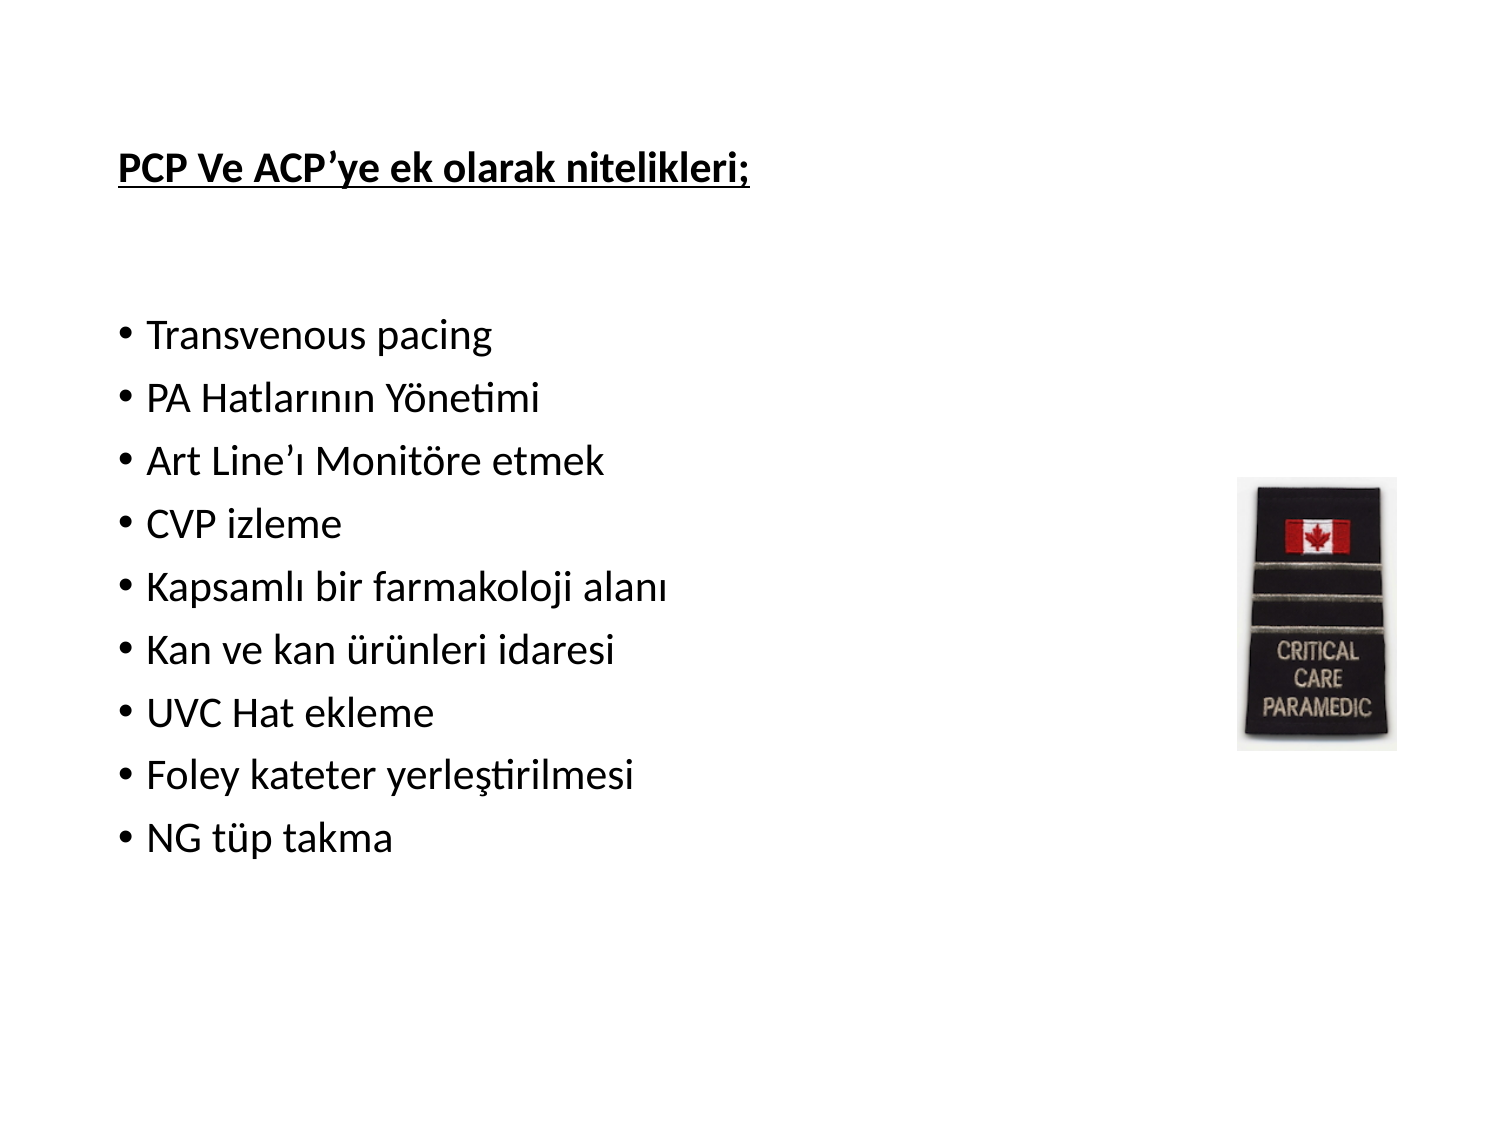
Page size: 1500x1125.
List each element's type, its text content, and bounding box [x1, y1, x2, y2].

picture [1237, 477, 1397, 751]
list Transvenous pacing PA Hatlarının Yönetimi Art Line’ı Monitöre etmek CVP izleme Kapsamlı bir farmakoloji alanı Kan ve kan ürünleri idaresi UVC Hat ekleme Foley kateter yerleştirilmesi NG tüp takma [103, 304, 1397, 879]
title PCP Ve ACP’ye ek olarak nitelikleri; [102, 59, 1398, 278]
